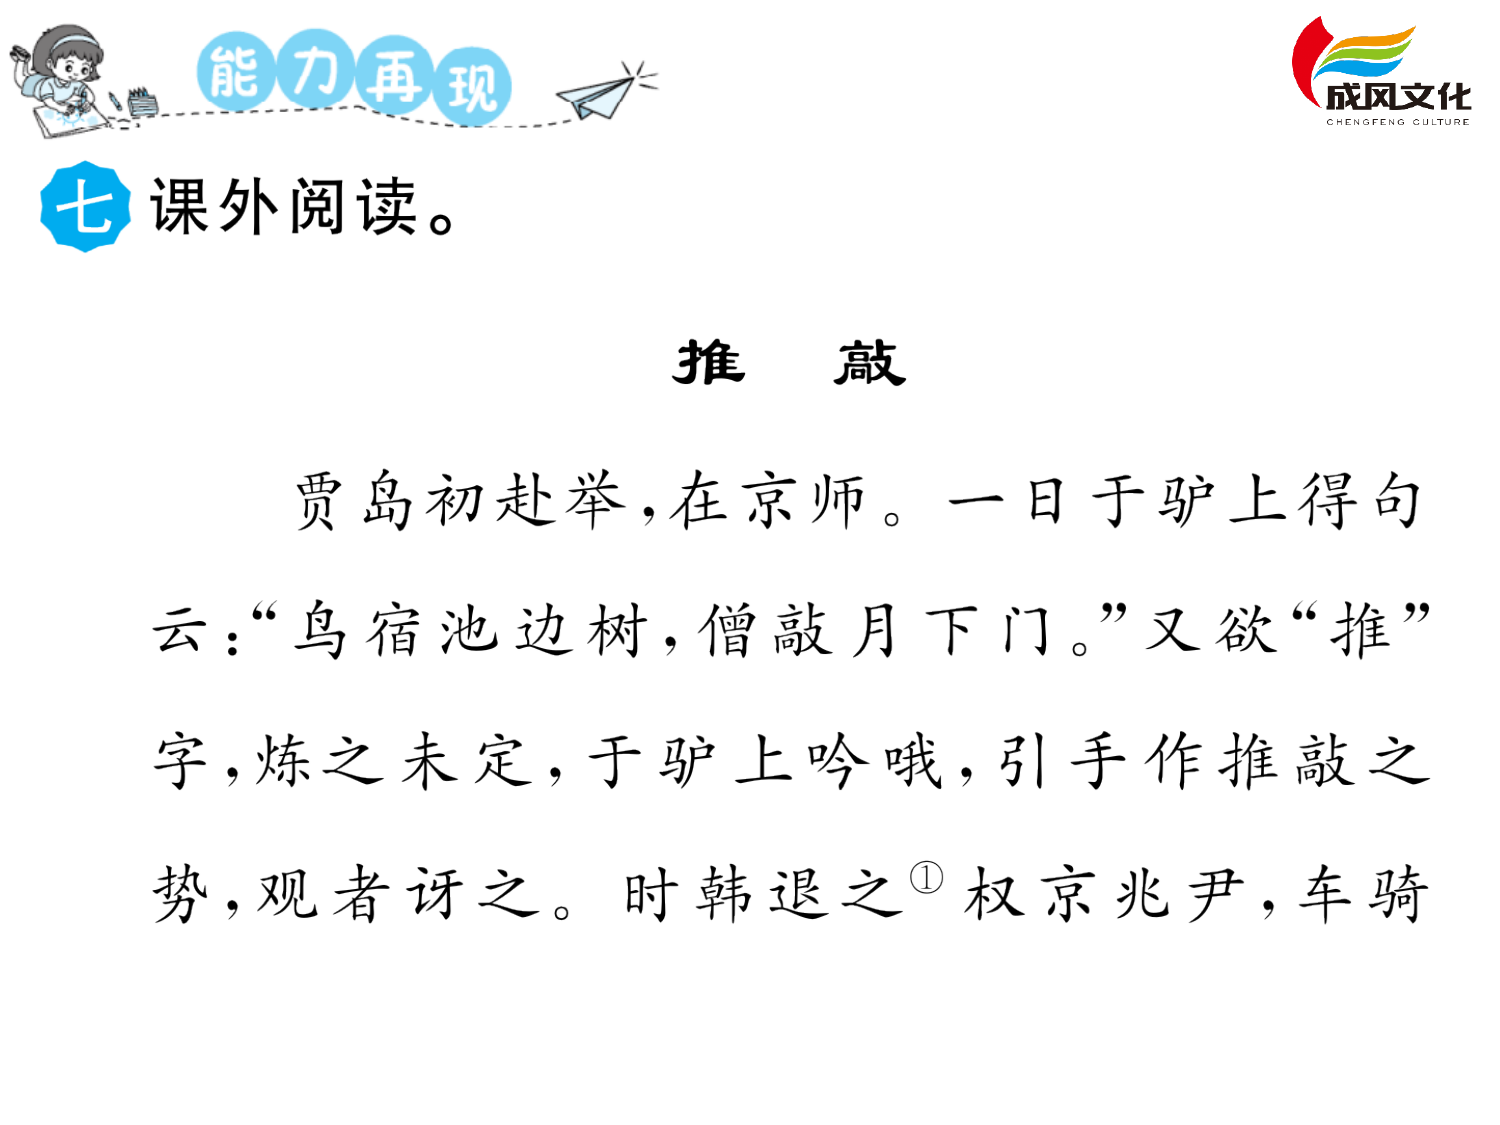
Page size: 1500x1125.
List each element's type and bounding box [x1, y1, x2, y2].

picture [0, 0, 1489, 944]
